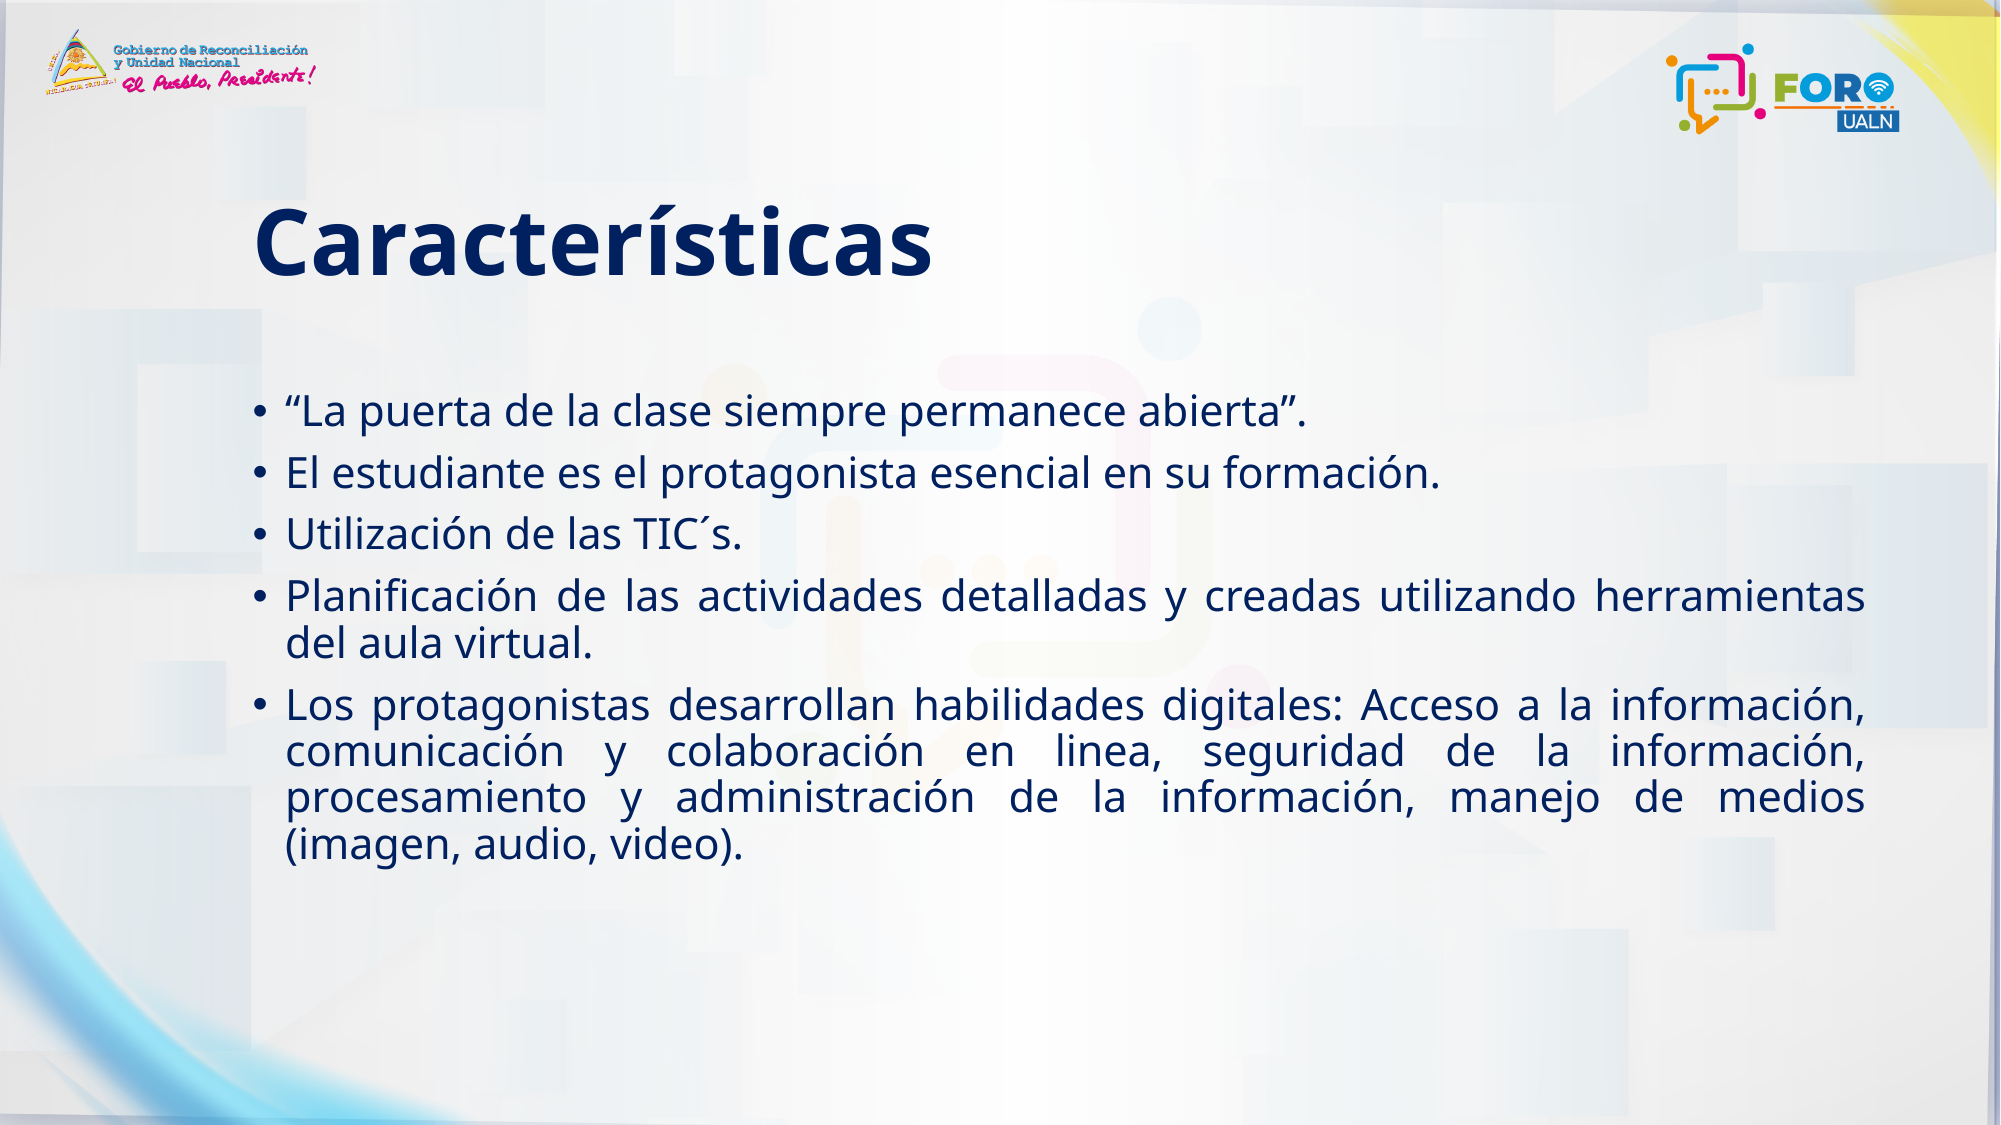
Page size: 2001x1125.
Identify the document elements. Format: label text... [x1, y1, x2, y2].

title Características [237, 137, 1963, 355]
list “La puerta de la clase siempre permanece abierta”. El estudiante es el protagonista esencial en su formación. Utilización de las TIC´s. Planificación de las actividades detalladas y creadas utilizando herramientas del aula virtual. Los protagonistas desarrollan habilidades digitales: Acceso a la información, comunicación y colaboración en linea, seguridad de la información, procesamiento y administración de la información, manejo de medios (imagen, audio, video). [237, 381, 1882, 882]
picture [0, 0, 2001, 1125]
